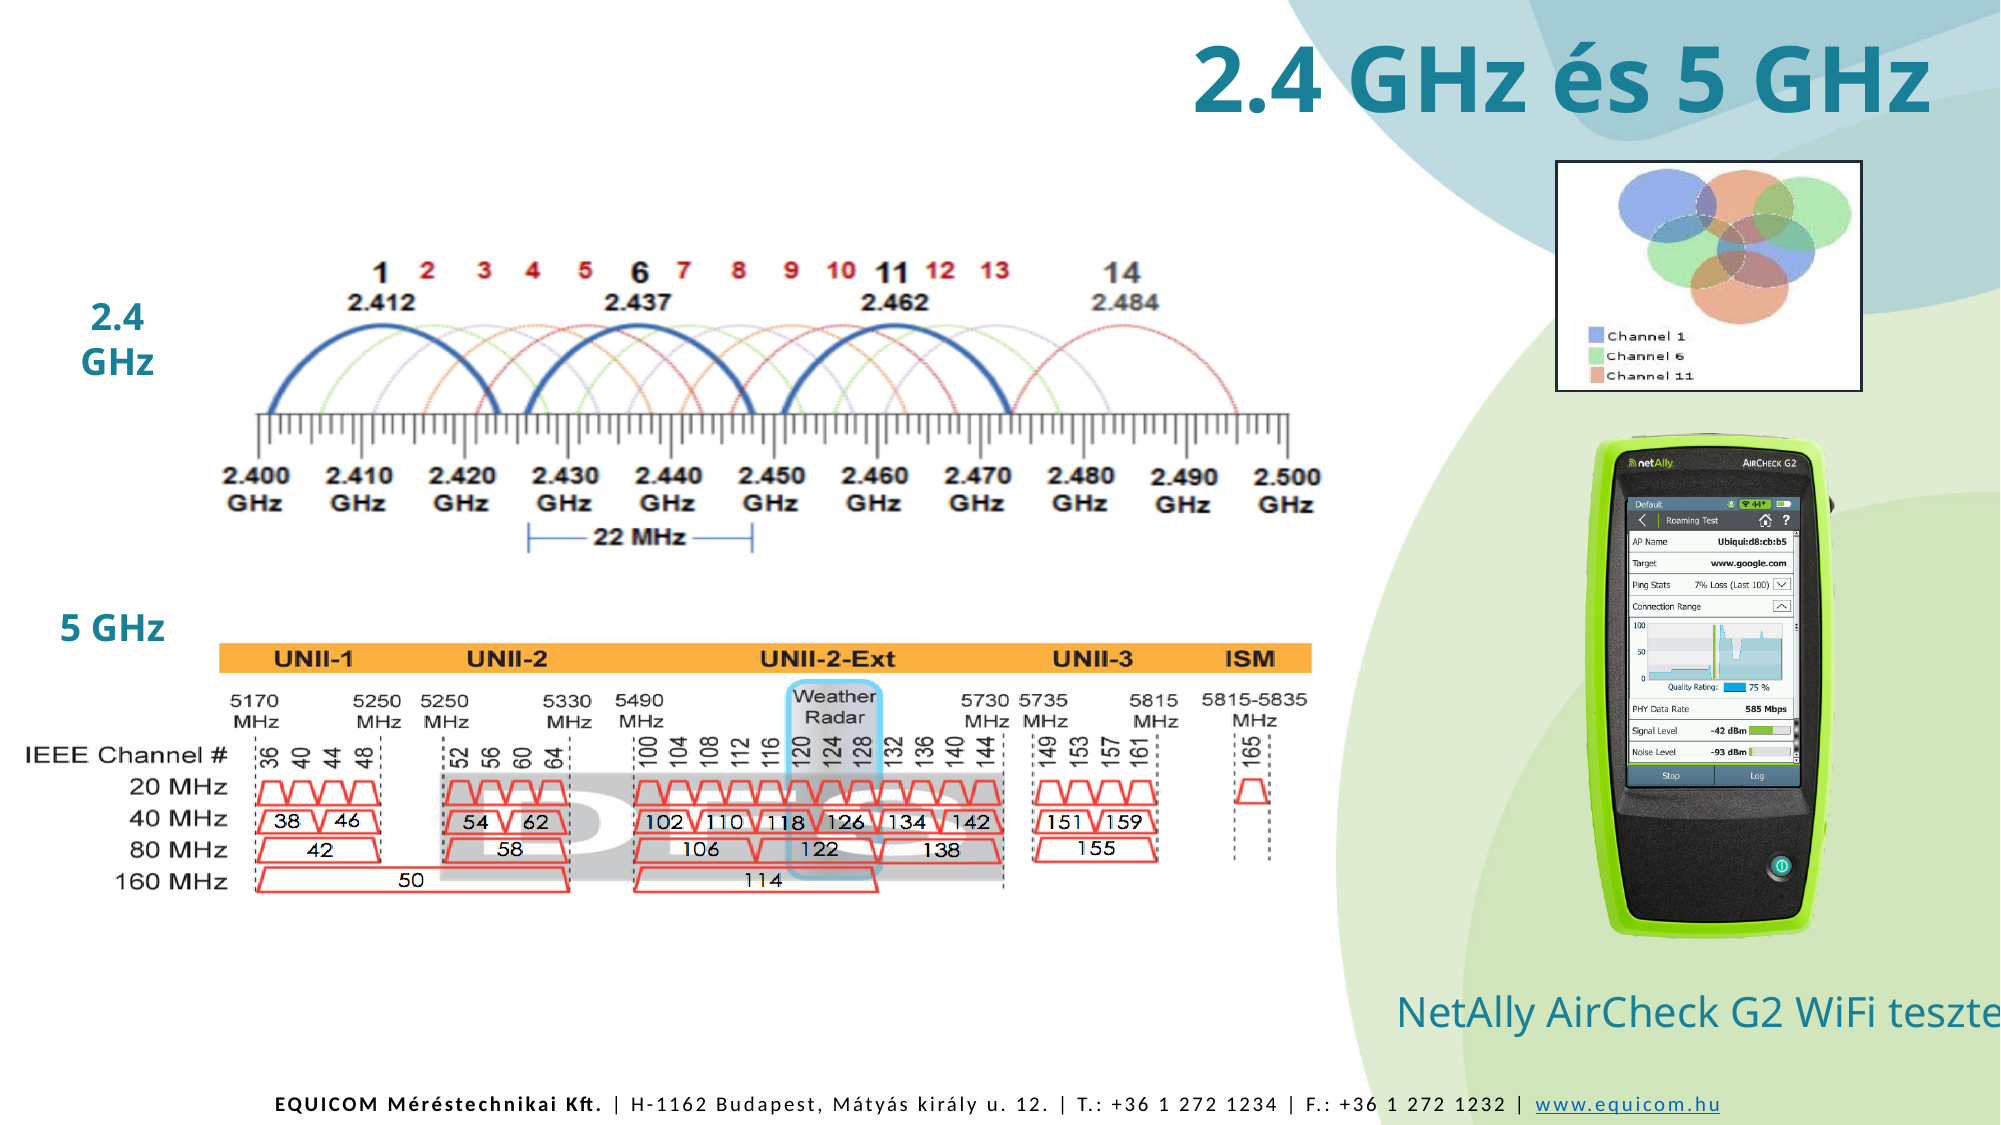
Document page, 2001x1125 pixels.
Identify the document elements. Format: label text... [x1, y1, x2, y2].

text_box EQUICOM Méréstechnikai Kft. | H-1162 Budapest, Mátyás király u. 12. | T.: +36 1 272 1234 | F.: +36 1 272 1232 | www.equicom.hu [249, 1083, 1750, 1123]
text_box 2.4 GHz [38, 285, 197, 390]
text_box 5 GHz [33, 596, 192, 637]
title 2.4 GHz és 5 GHz [590, 23, 1949, 142]
picture [0, 0, 2001, 1125]
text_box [1584, 433, 1835, 939]
text_box NetAlly AirCheck G2 WiFi teszter [1385, 980, 2000, 1042]
